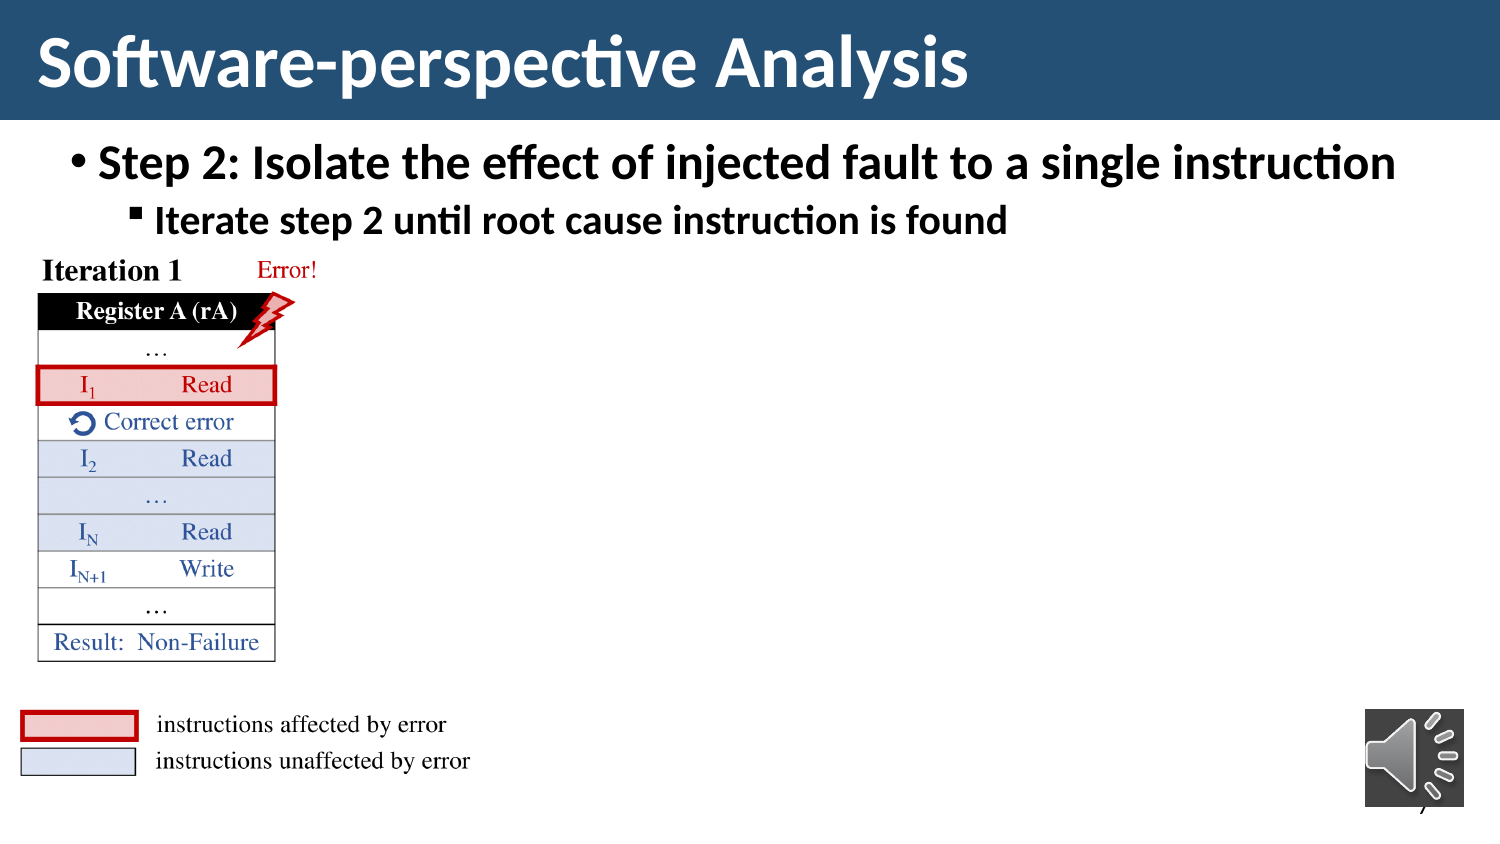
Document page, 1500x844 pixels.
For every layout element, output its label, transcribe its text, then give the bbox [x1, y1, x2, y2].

slide_number 7 [1059, 782, 1445, 827]
list Step 2: Isolate the effect of injected fault to a single instruction Iterate step 2 until root cause instruction is found [55, 129, 1445, 250]
title Software-perspective Analysis [22, 15, 1478, 111]
picture [0, 250, 1500, 809]
